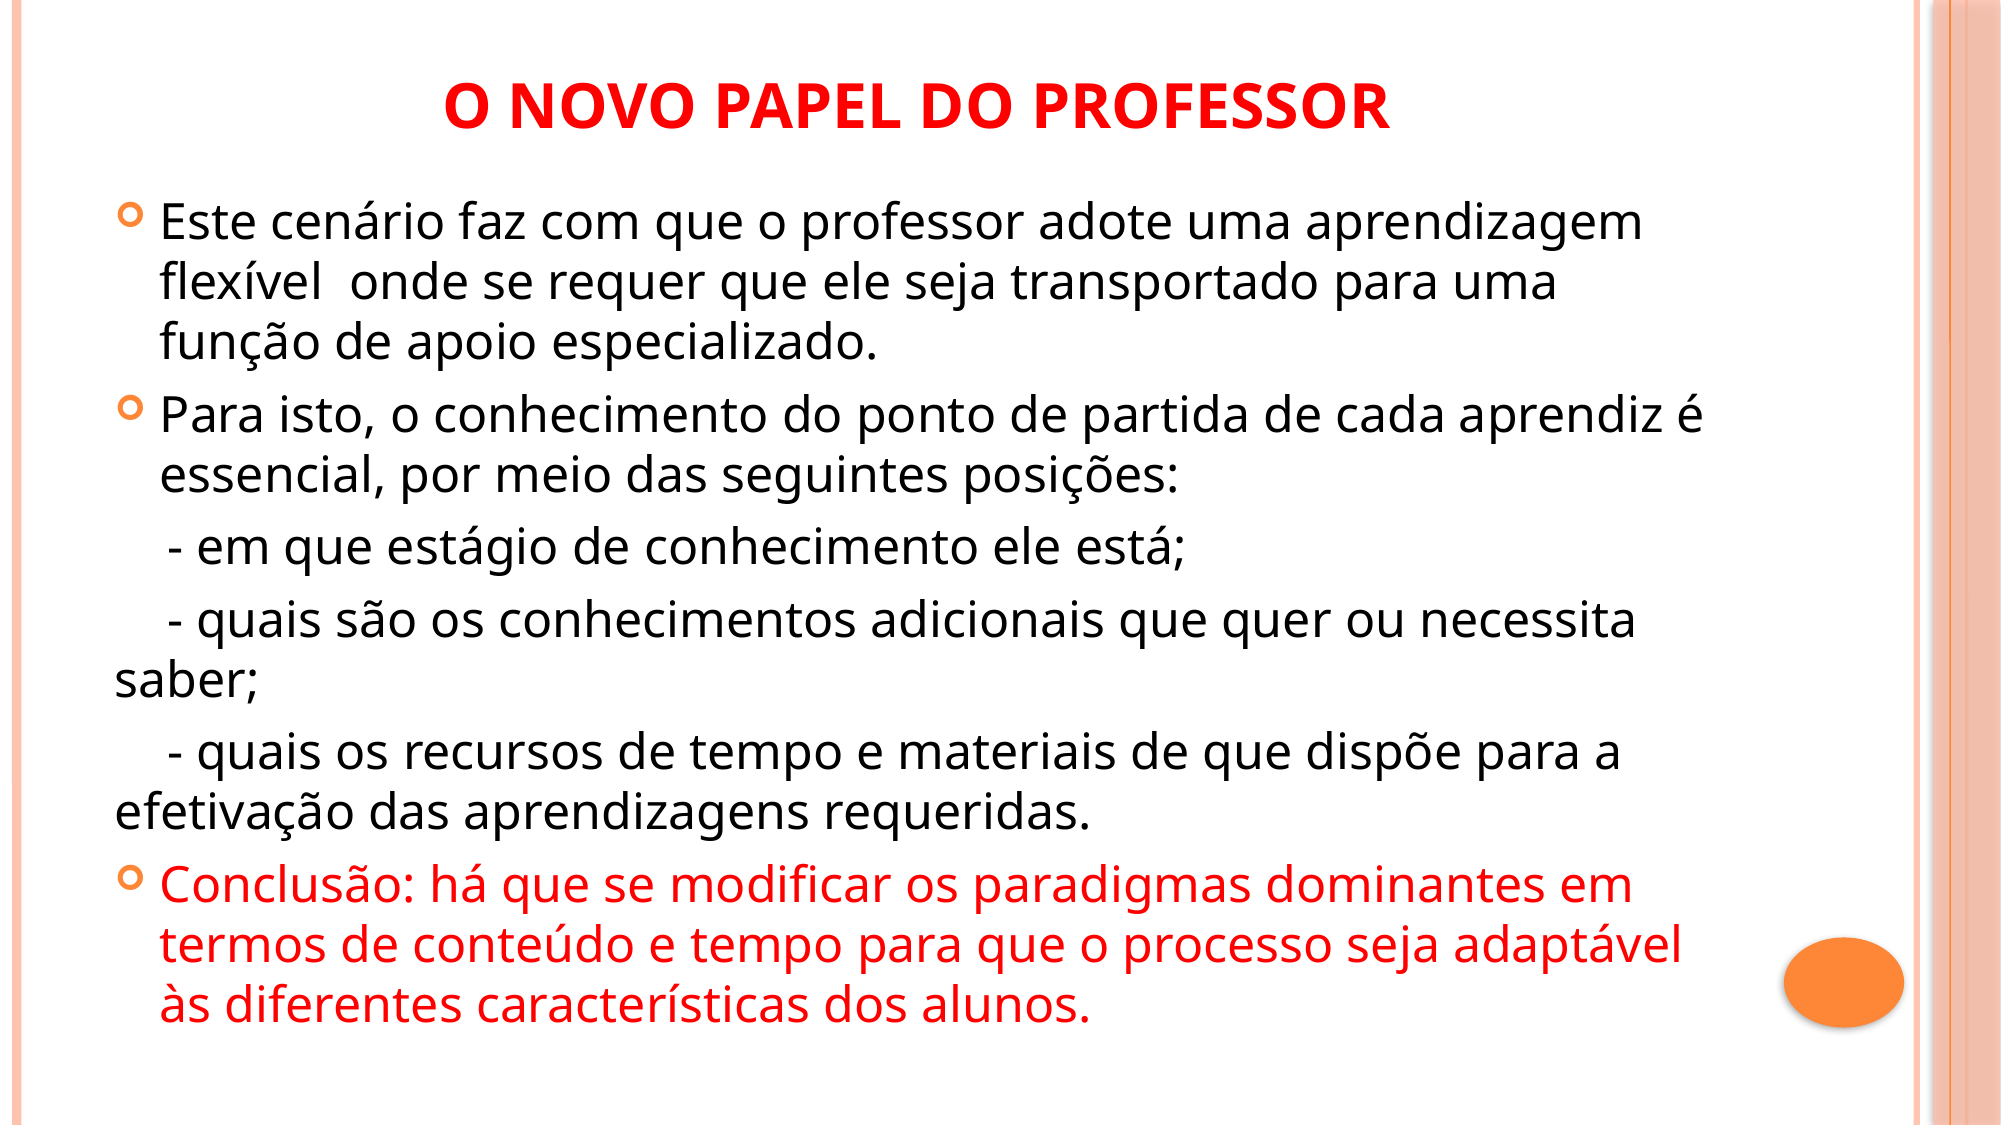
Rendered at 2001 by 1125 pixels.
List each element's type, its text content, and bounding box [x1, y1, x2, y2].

list Este cenário faz com que o professor adote uma aprendizagem flexível onde se requer que ele seja transportado para uma função de apoio especializado. Para isto, o conhecimento do ponto de partida de cada aprendiz é essencial, por meio das seguintes posições: - em que estágio de conhecimento ele está; - quais são os conhecimentos adicionais que quer ou necessita saber; - quais os recursos de tempo e materiais de que dispõe para a efetivação das aprendizagens requeridas. Conclusão: há que se modificar os paradigmas dominantes em termos de conteúdo e tempo para que o processo seja adaptável às diferentes características dos alunos. [99, 181, 1734, 1062]
title O novo papel do professor [99, 45, 1734, 149]
